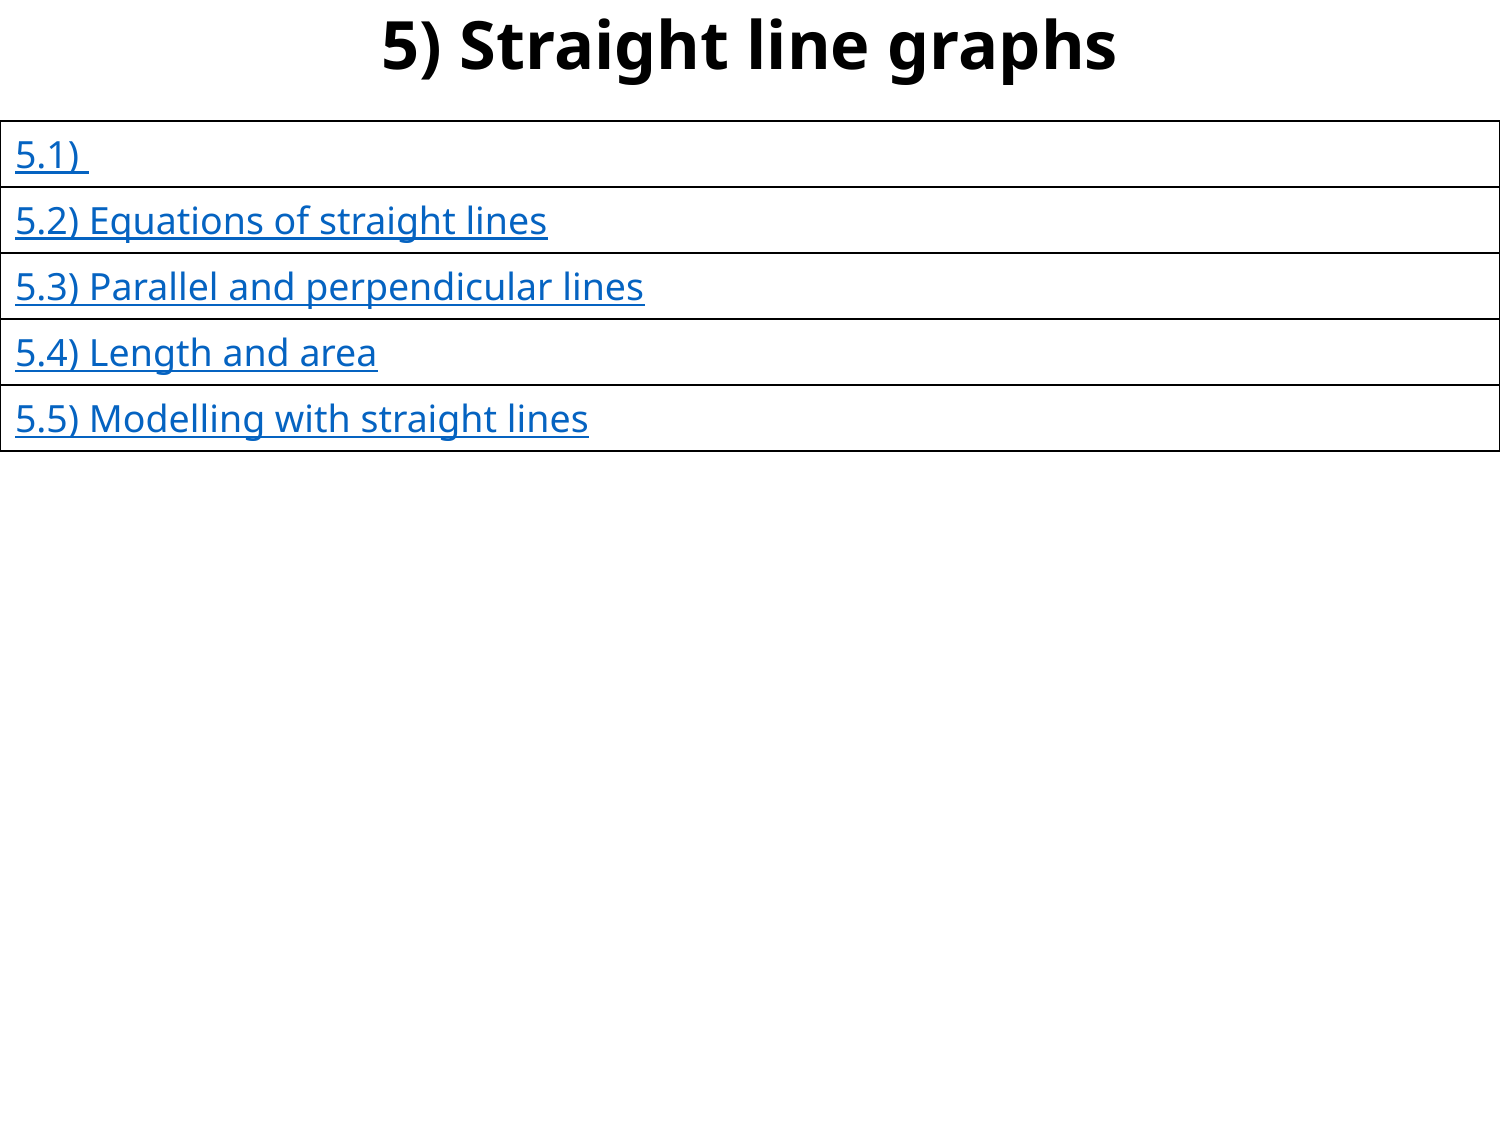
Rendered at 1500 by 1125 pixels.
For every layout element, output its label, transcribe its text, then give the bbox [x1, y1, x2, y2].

title 5) Straight line graphs [0, 0, 1500, 87]
